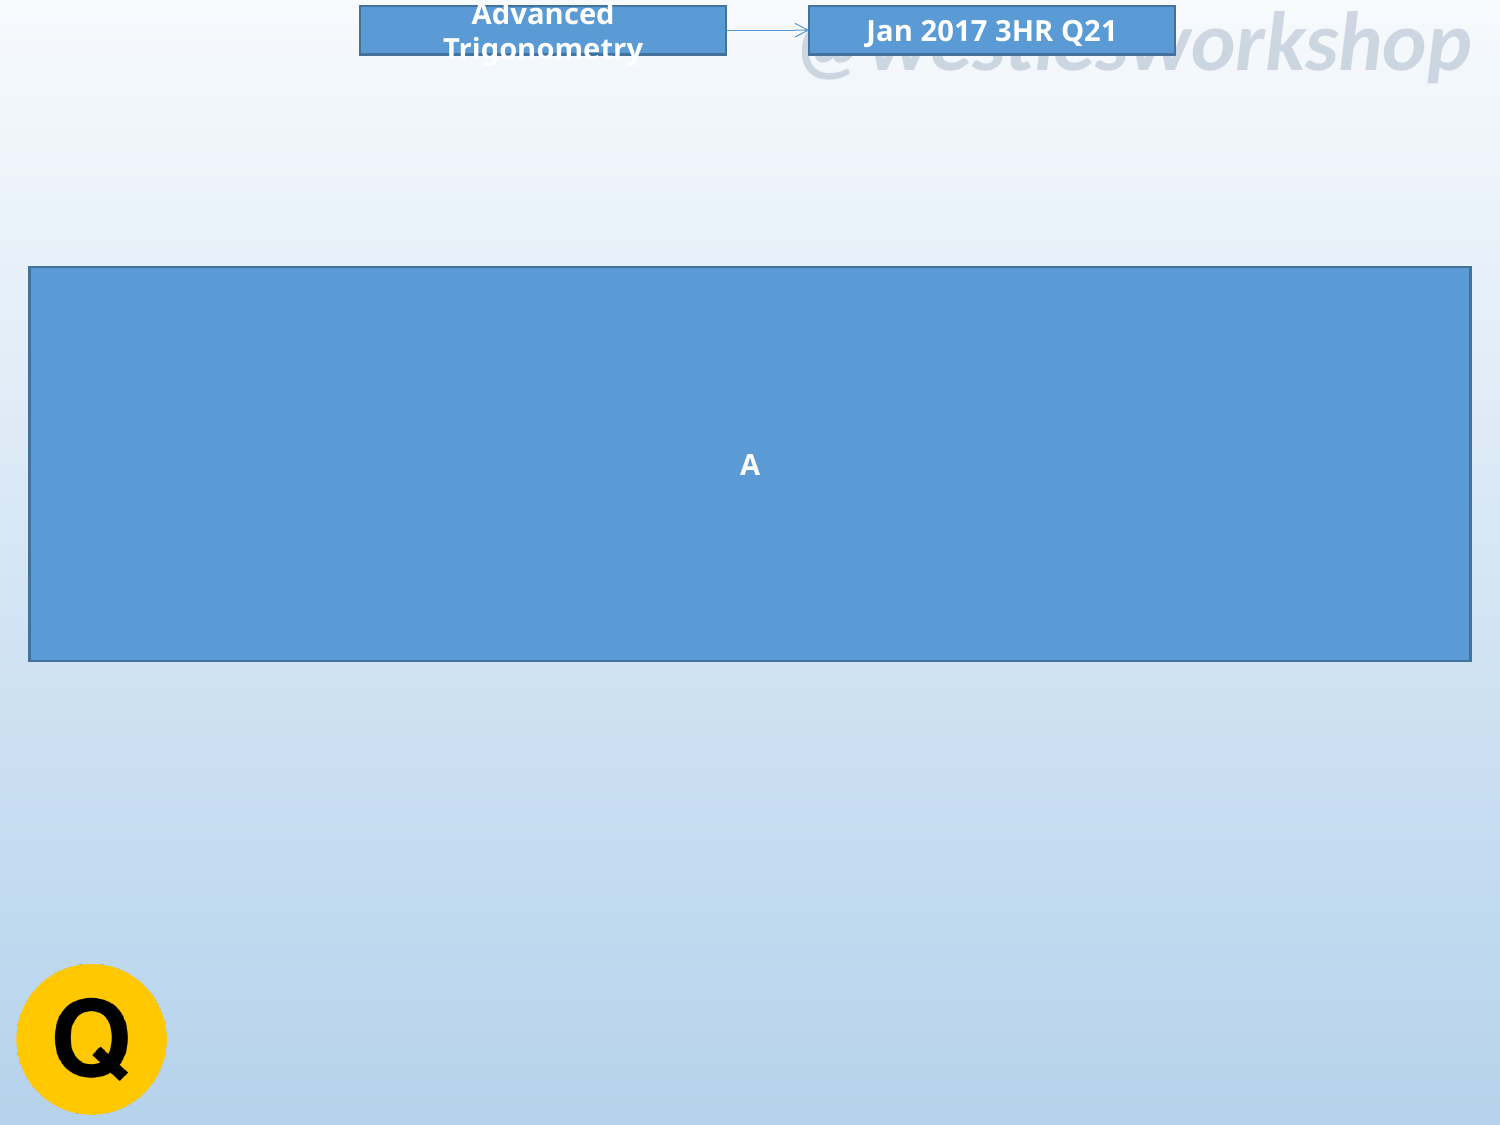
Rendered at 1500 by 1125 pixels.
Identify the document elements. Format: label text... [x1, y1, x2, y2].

text_box Advanced Trigonometry [359, 5, 727, 56]
picture [0, 940, 191, 1125]
picture [29, 267, 1471, 662]
text_box Jan 2017 3HR Q21 [808, 5, 1176, 56]
